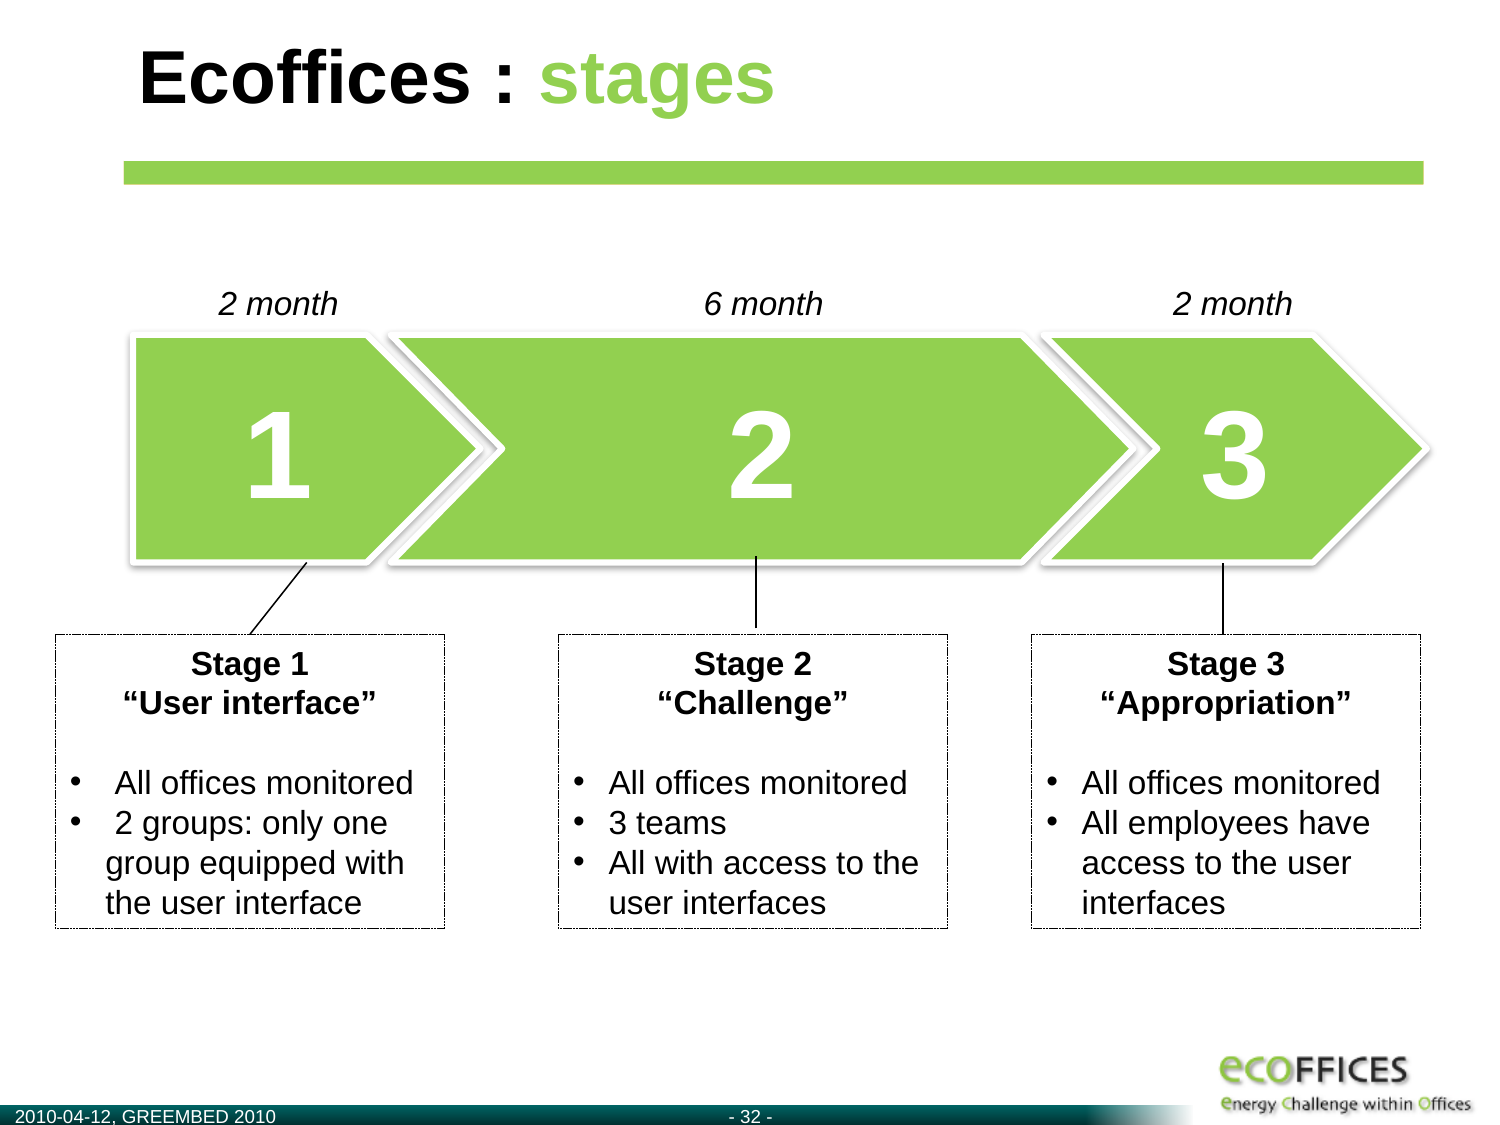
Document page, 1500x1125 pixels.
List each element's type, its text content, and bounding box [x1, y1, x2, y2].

text_box 2 month [203, 274, 354, 330]
text_box Stage 1 “User interface” All offices monitored 2 groups: only one group equipped with the user interface [55, 634, 445, 929]
text_box 2 [387, 331, 1137, 566]
text_box Stage 2 “Challenge” All offices monitored 3 teams All with access to the user interfaces [558, 634, 948, 929]
text_box Stage 3 “Appropriation” All offices monitored All employees have access to the user interfaces [1031, 634, 1421, 929]
text_box 6 month [688, 274, 839, 330]
text_box 1 [129, 331, 484, 566]
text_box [1085, 933, 1500, 1125]
text_box 3 [1040, 331, 1430, 566]
text_box [123, 162, 1424, 185]
text_box 2 month [1158, 274, 1309, 330]
title Ecoffices : stages [123, 0, 1424, 162]
